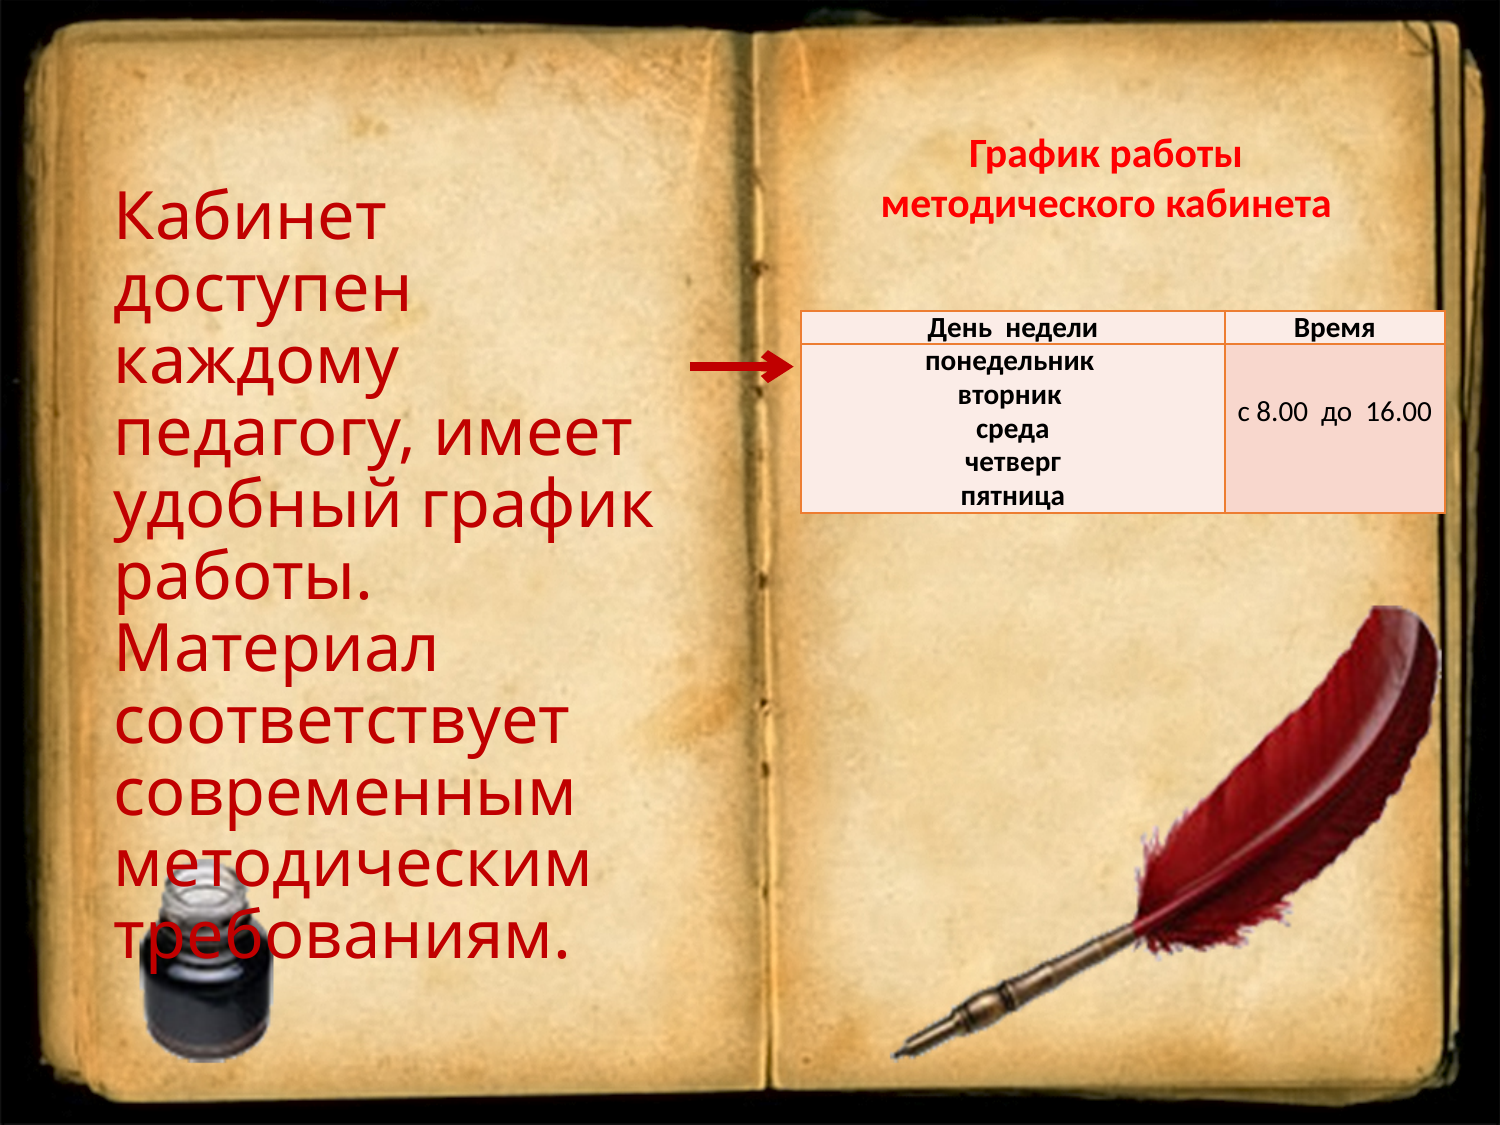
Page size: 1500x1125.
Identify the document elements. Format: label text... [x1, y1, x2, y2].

table_header День недели [802, 312, 1224, 343]
table_cell с 8.00 до 16.00 [1226, 345, 1444, 512]
list Кабинет доступен каждому педагогу, имеет удобный график работы. Материал соответствует современным методическим требованиям. [98, 174, 700, 889]
table_cell понедельник вторник среда четверг пятница [802, 345, 1224, 512]
picture [0, 0, 1500, 1125]
text_box График работы методического кабинета [825, 117, 1388, 278]
table_header Время [1226, 312, 1444, 343]
